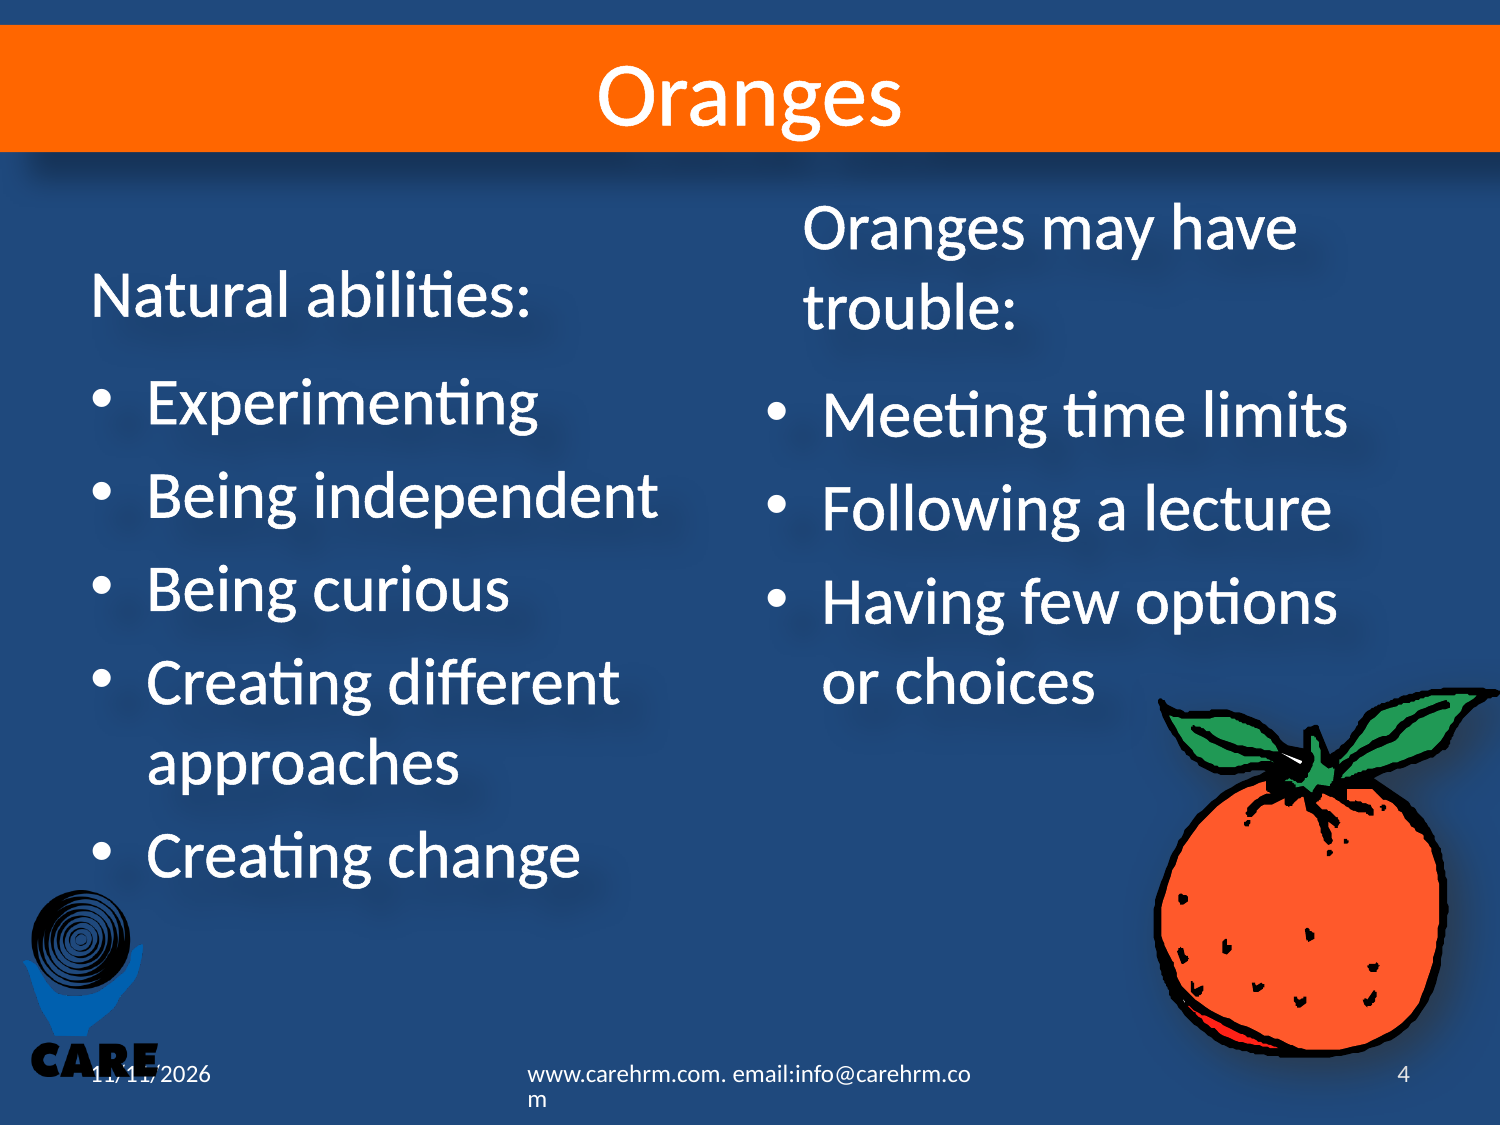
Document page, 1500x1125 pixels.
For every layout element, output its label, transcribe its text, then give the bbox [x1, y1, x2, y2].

list Natural abilities: [75, 200, 713, 338]
list Meeting time limits Following a lecture Having few options or choices [750, 362, 1377, 969]
list Experimenting Being independent Being curious Creating different approaches Creating change [75, 350, 738, 1025]
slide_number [75, 1042, 425, 1103]
picture [1153, 687, 1500, 1058]
picture [23, 890, 159, 1077]
footer www.carehrm.com. email:info@carehrm.com [512, 1042, 988, 1103]
list Oranges may have trouble: [787, 200, 1400, 350]
slide_number 4 [1074, 1042, 1425, 1103]
title Oranges [0, 24, 1500, 153]
